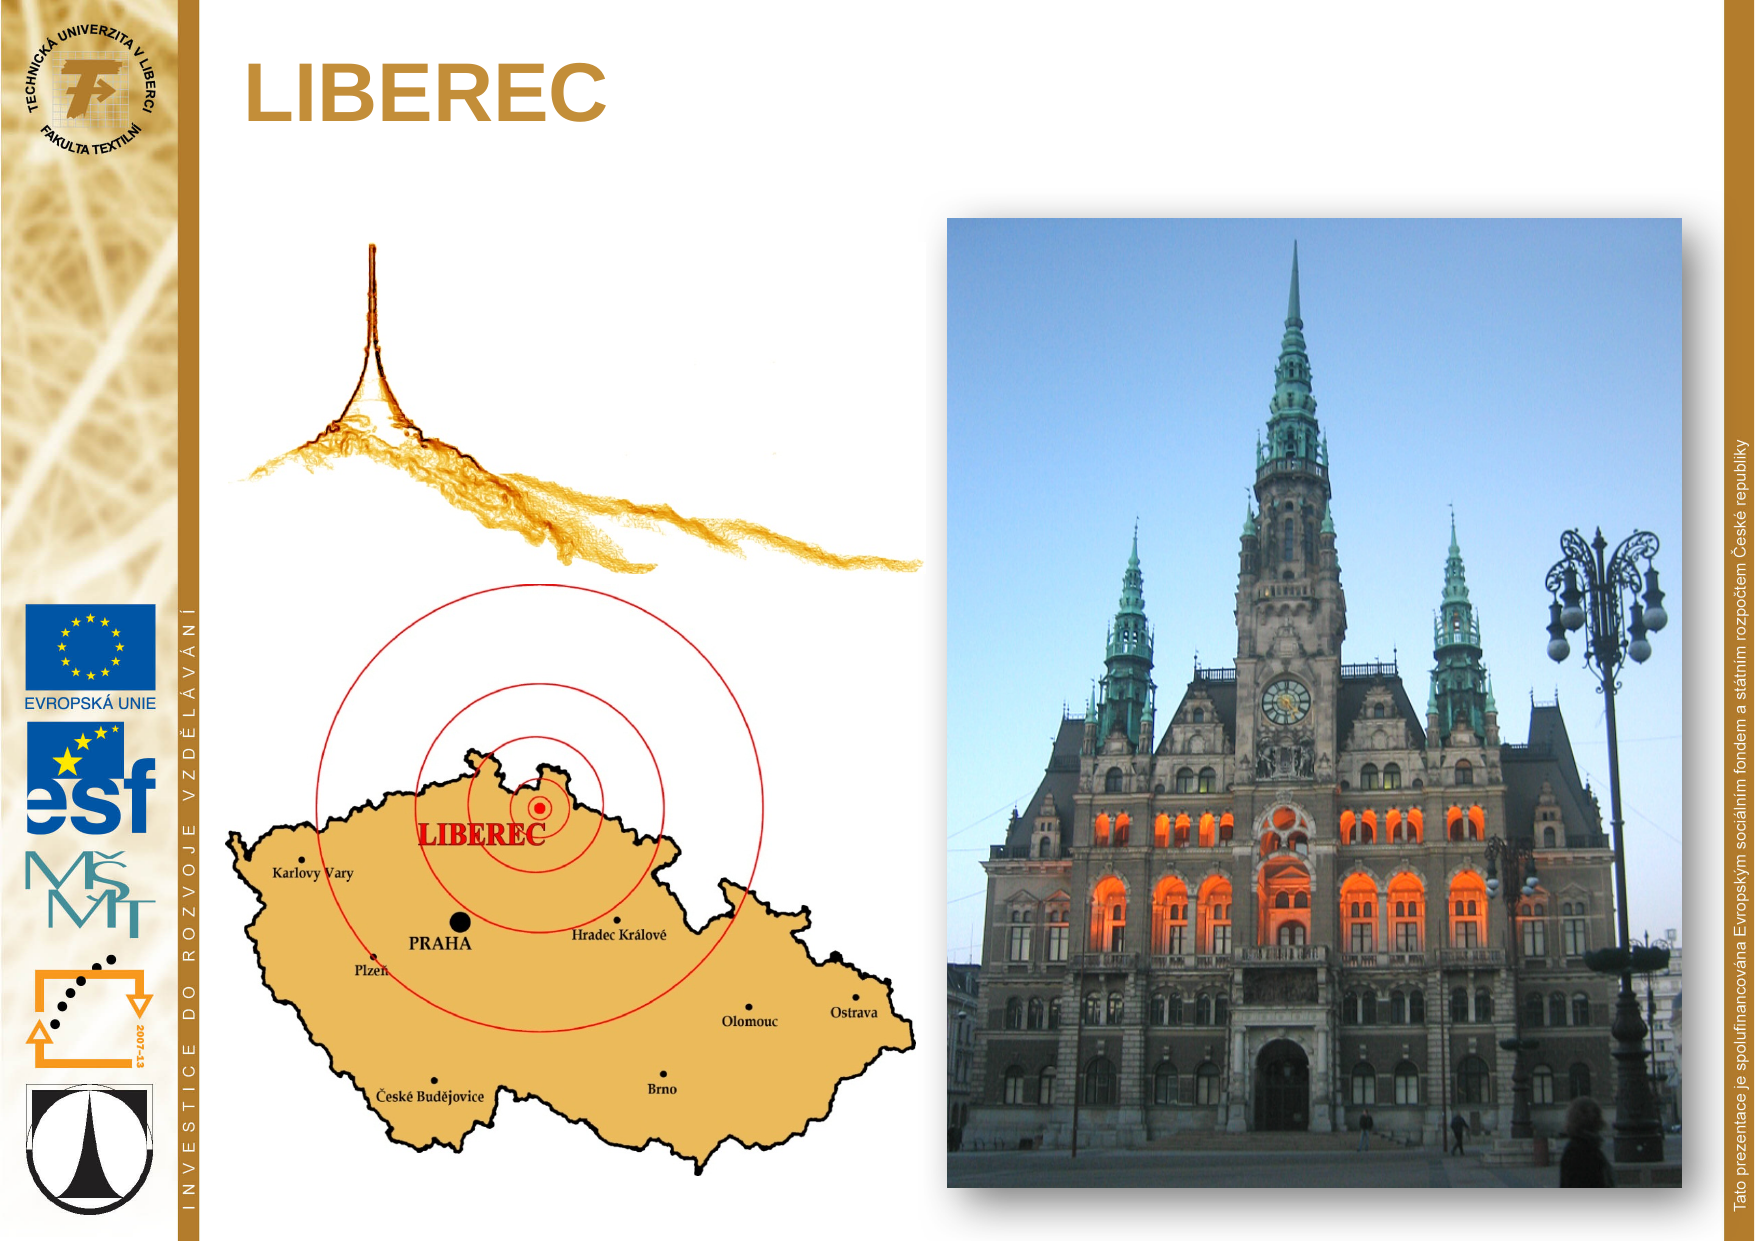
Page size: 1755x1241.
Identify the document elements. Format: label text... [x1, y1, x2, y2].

text_box LIBEREC [227, 5, 1728, 172]
picture [0, 0, 1755, 1241]
